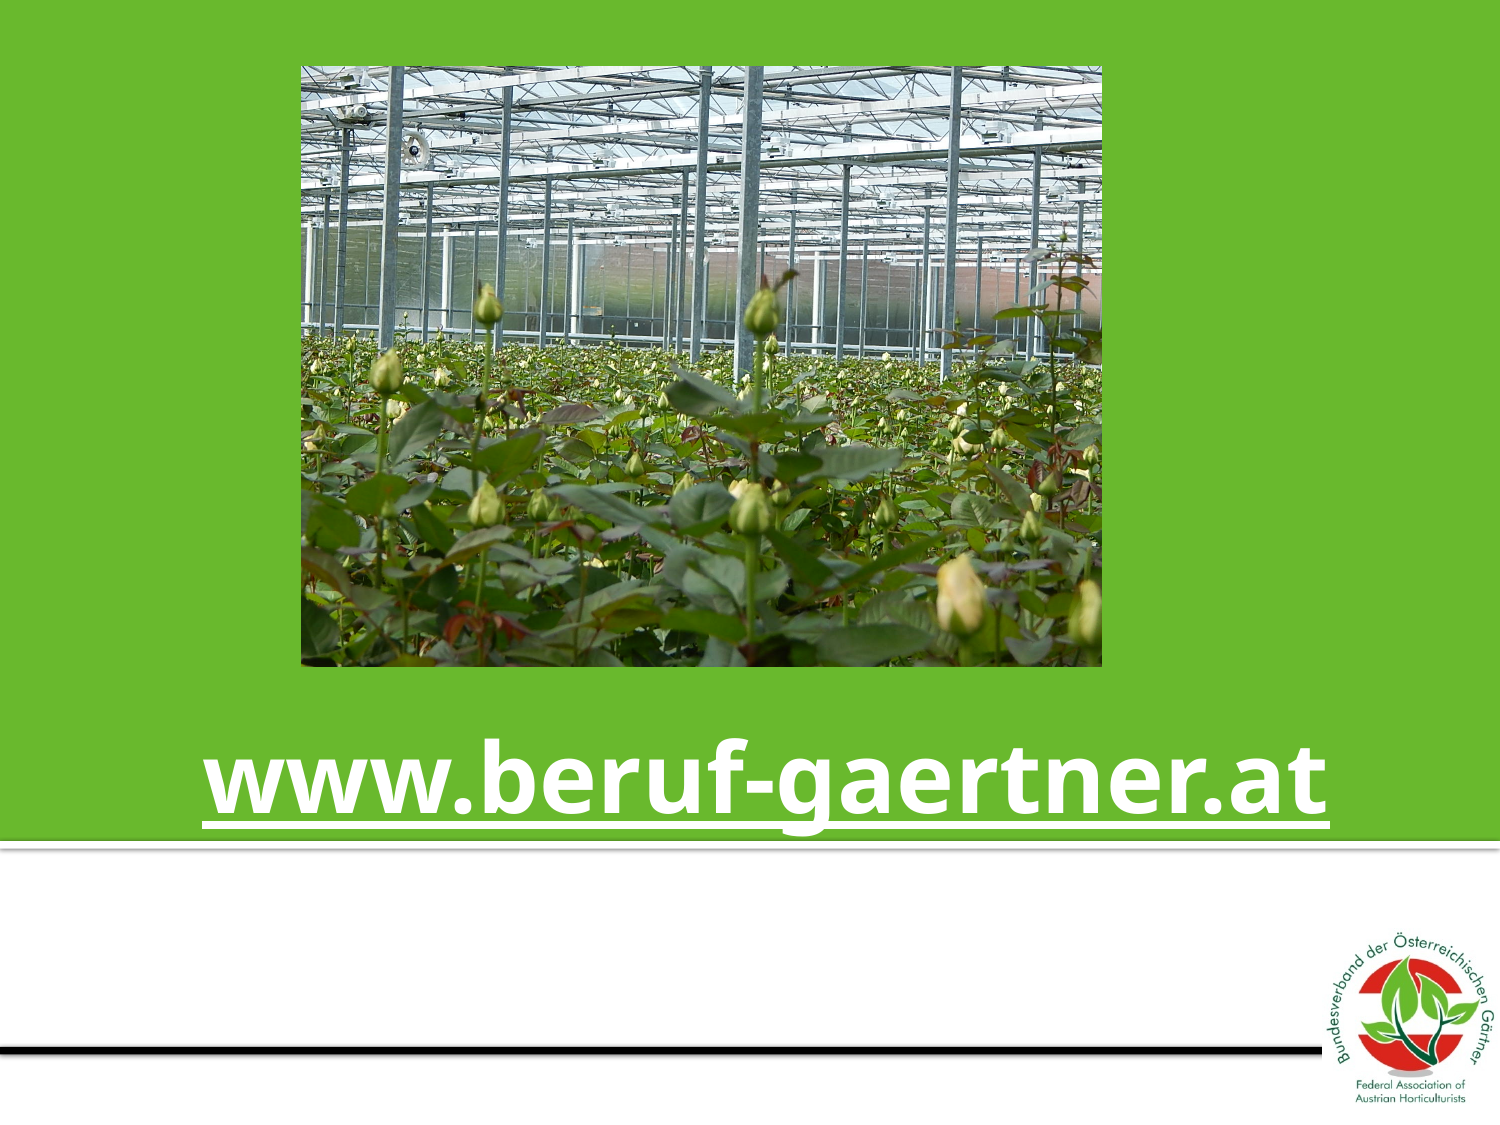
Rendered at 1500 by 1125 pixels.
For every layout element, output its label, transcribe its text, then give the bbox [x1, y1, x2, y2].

picture [301, 66, 1102, 667]
picture [1322, 928, 1500, 1106]
title www.beruf-gaertner.at [112, 716, 1438, 991]
